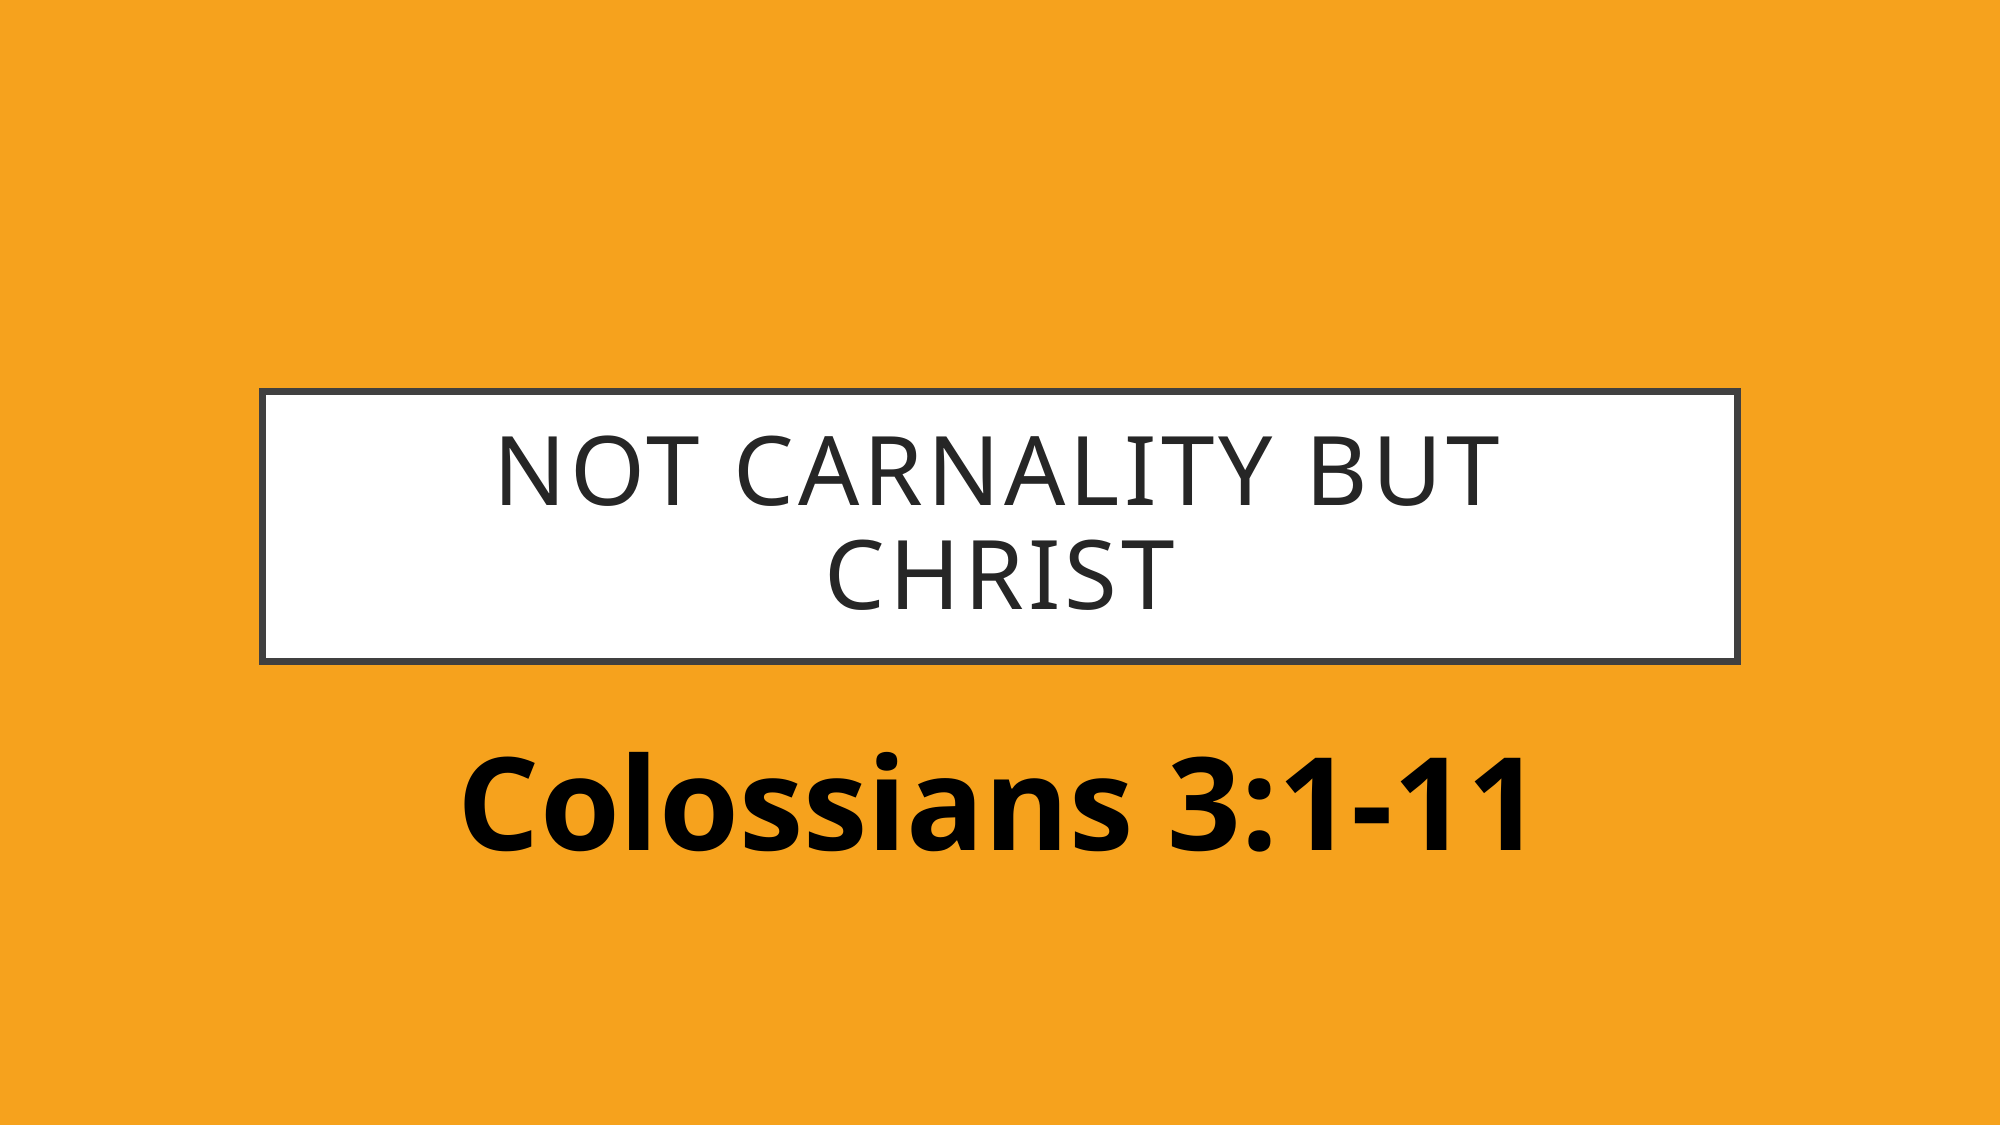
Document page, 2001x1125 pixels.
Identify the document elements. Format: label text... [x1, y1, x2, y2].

title Not Carnality but Christ [259, 388, 1741, 665]
list Colossians 3:1-11 [442, 713, 1558, 922]
